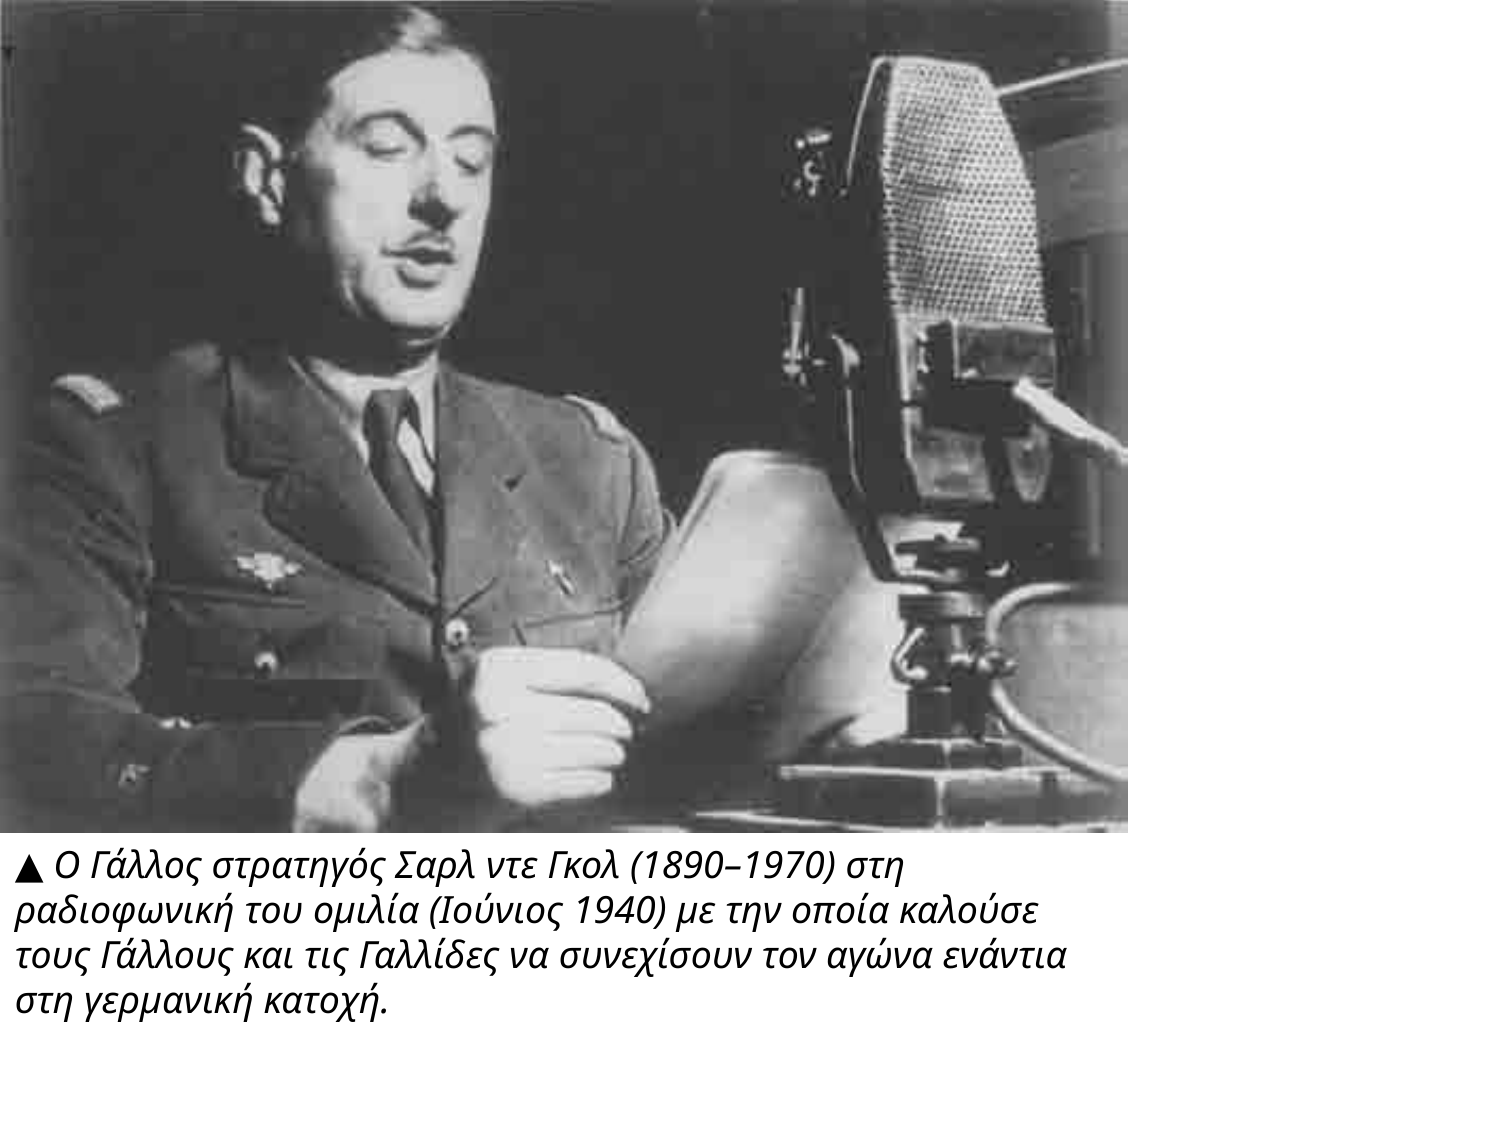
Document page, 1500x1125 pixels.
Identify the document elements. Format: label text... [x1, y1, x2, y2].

text_box ▲ Ο Γάλλος στρατηγός Σαρλ ντε Γκολ (1890–1970) στη ραδιοφωνική του ομιλία (Ιούνιος 1940) με την οποία καλούσε τους Γάλλους και τις Γαλλίδες να συνεχίσουν τον αγώνα ενάντια στη γερμανική κατοχή. [0, 840, 1128, 1029]
picture [0, 0, 1129, 833]
